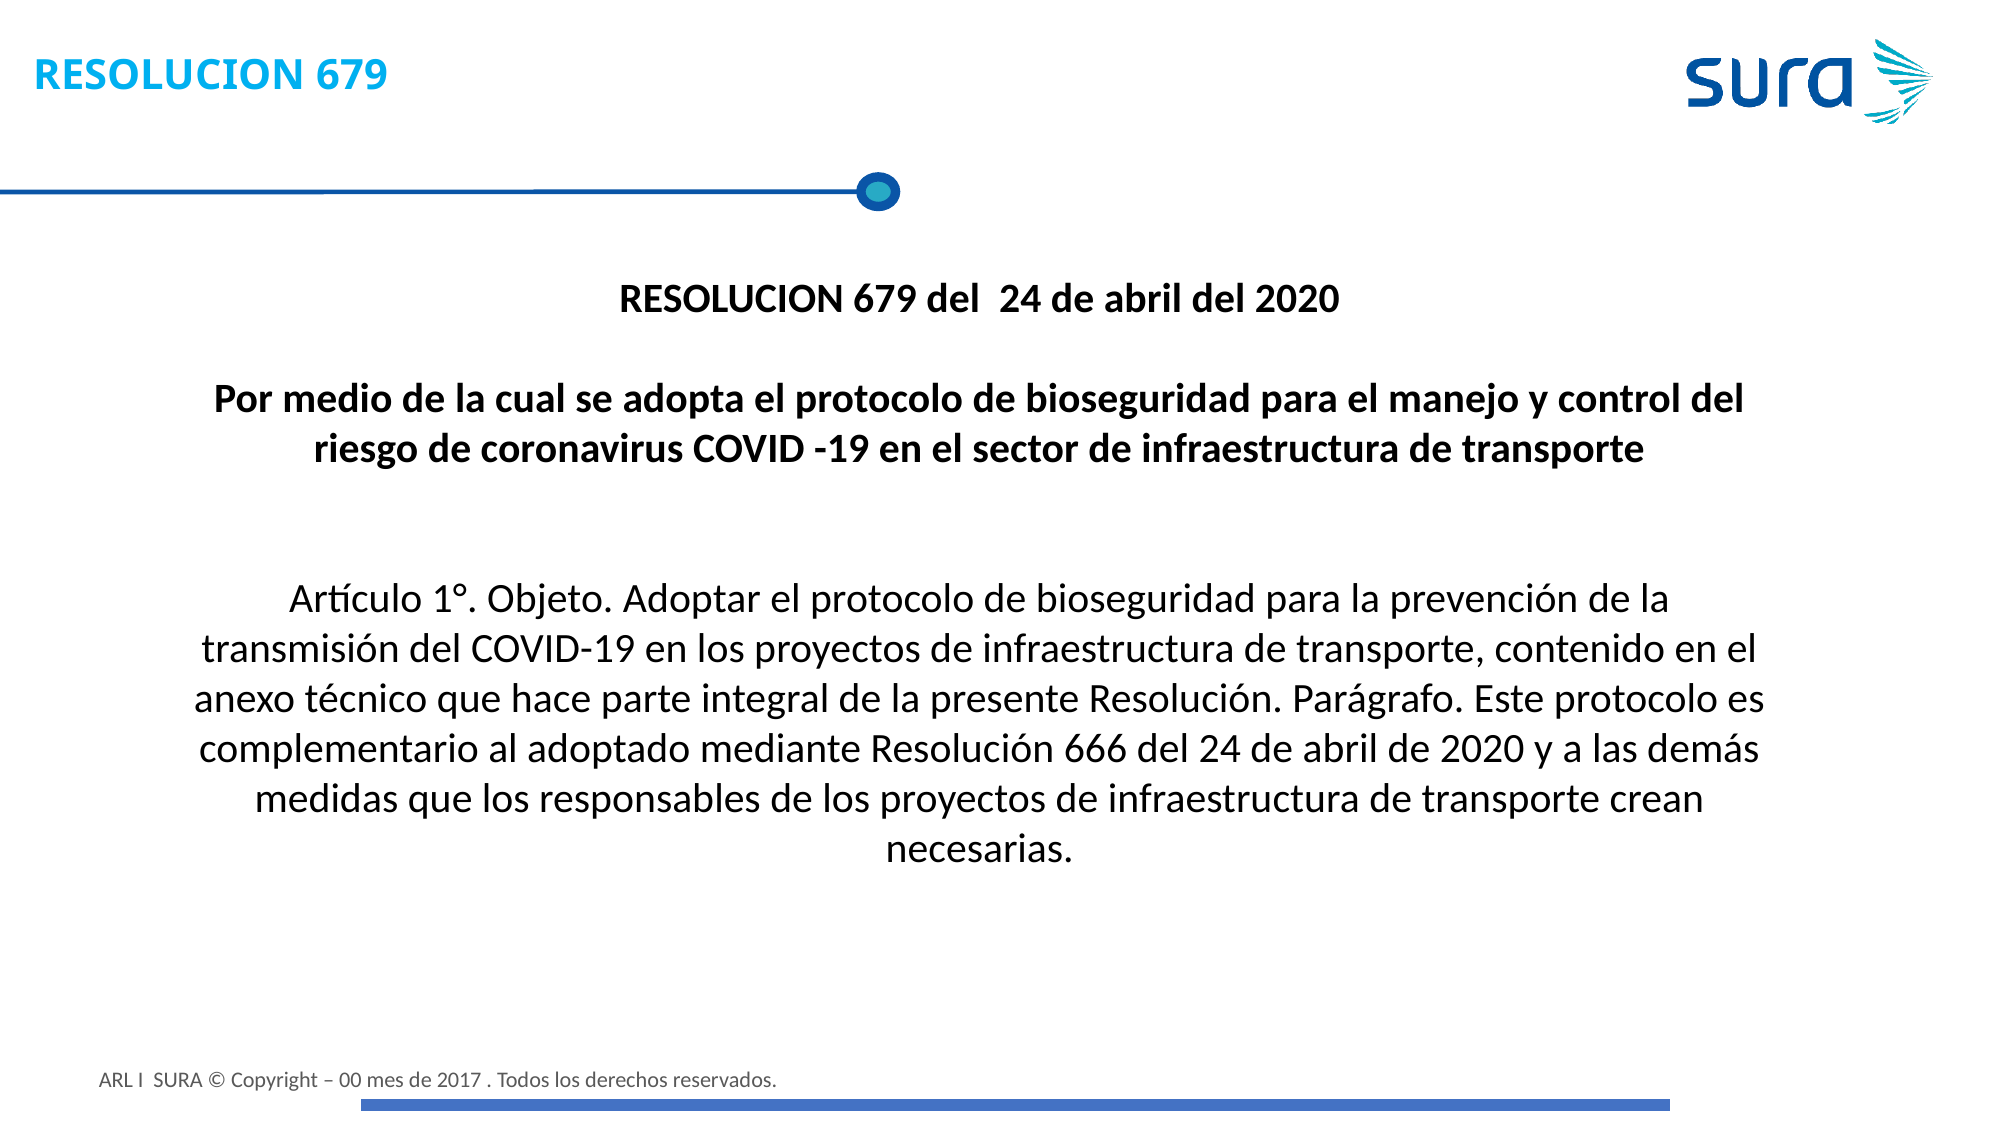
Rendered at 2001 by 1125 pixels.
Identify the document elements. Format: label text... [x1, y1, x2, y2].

text_box [859, 175, 897, 208]
text_box ARL I SURA © Copyright – 00 mes de 2017 . Todos los derechos reservados. [84, 1057, 1085, 1100]
picture [1678, 33, 1938, 133]
text_box RESOLUCION 679 [18, 40, 1641, 106]
text_box RESOLUCION 679 del 24 de abril del 2020 Por medio de la cual se adopta el protocolo de bioseguridad para el manejo y control del riesgo de coronavirus COVID -19 en el sector de infraestructura de transporte Artículo 1°. Objeto. Adoptar el protocolo de bioseguridad para la prevención de la transmisión del COVID-19 en los proyectos de infraestructura de transporte, contenido en el anexo técnico que hace parte integral de la presente Resolución. Parágrafo. Este protocolo es complementario al adoptado mediante Resolución 666 del 24 de abril de 2020 y a las demás medidas que los responsables de los proyectos de infraestructura de transporte crean necesarias. [132, 224, 1828, 1001]
